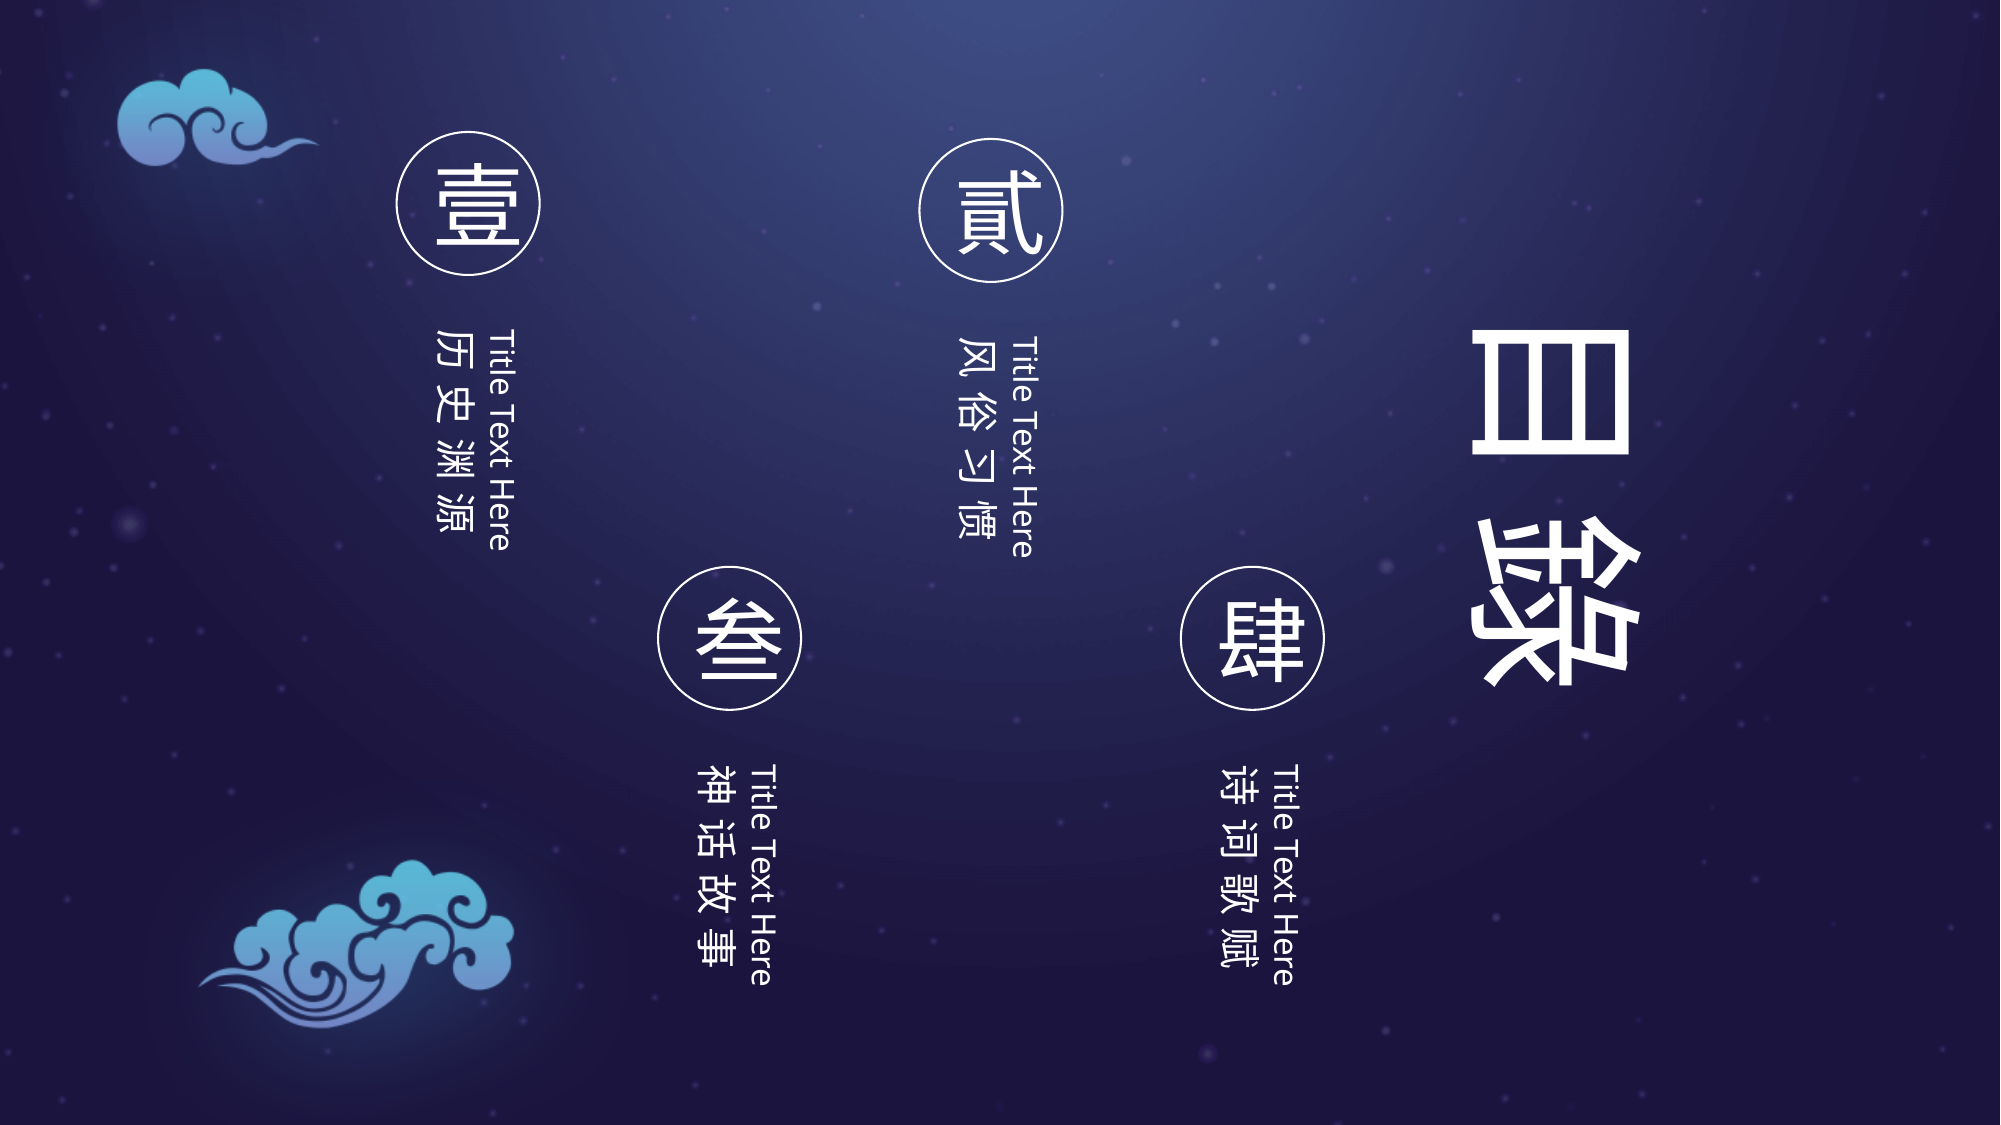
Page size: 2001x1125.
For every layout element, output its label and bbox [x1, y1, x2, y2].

text_box [396, 131, 540, 649]
picture [0, 0, 2000, 1125]
text_box [658, 566, 802, 1084]
text_box [1180, 566, 1324, 1084]
text_box [919, 138, 1063, 656]
